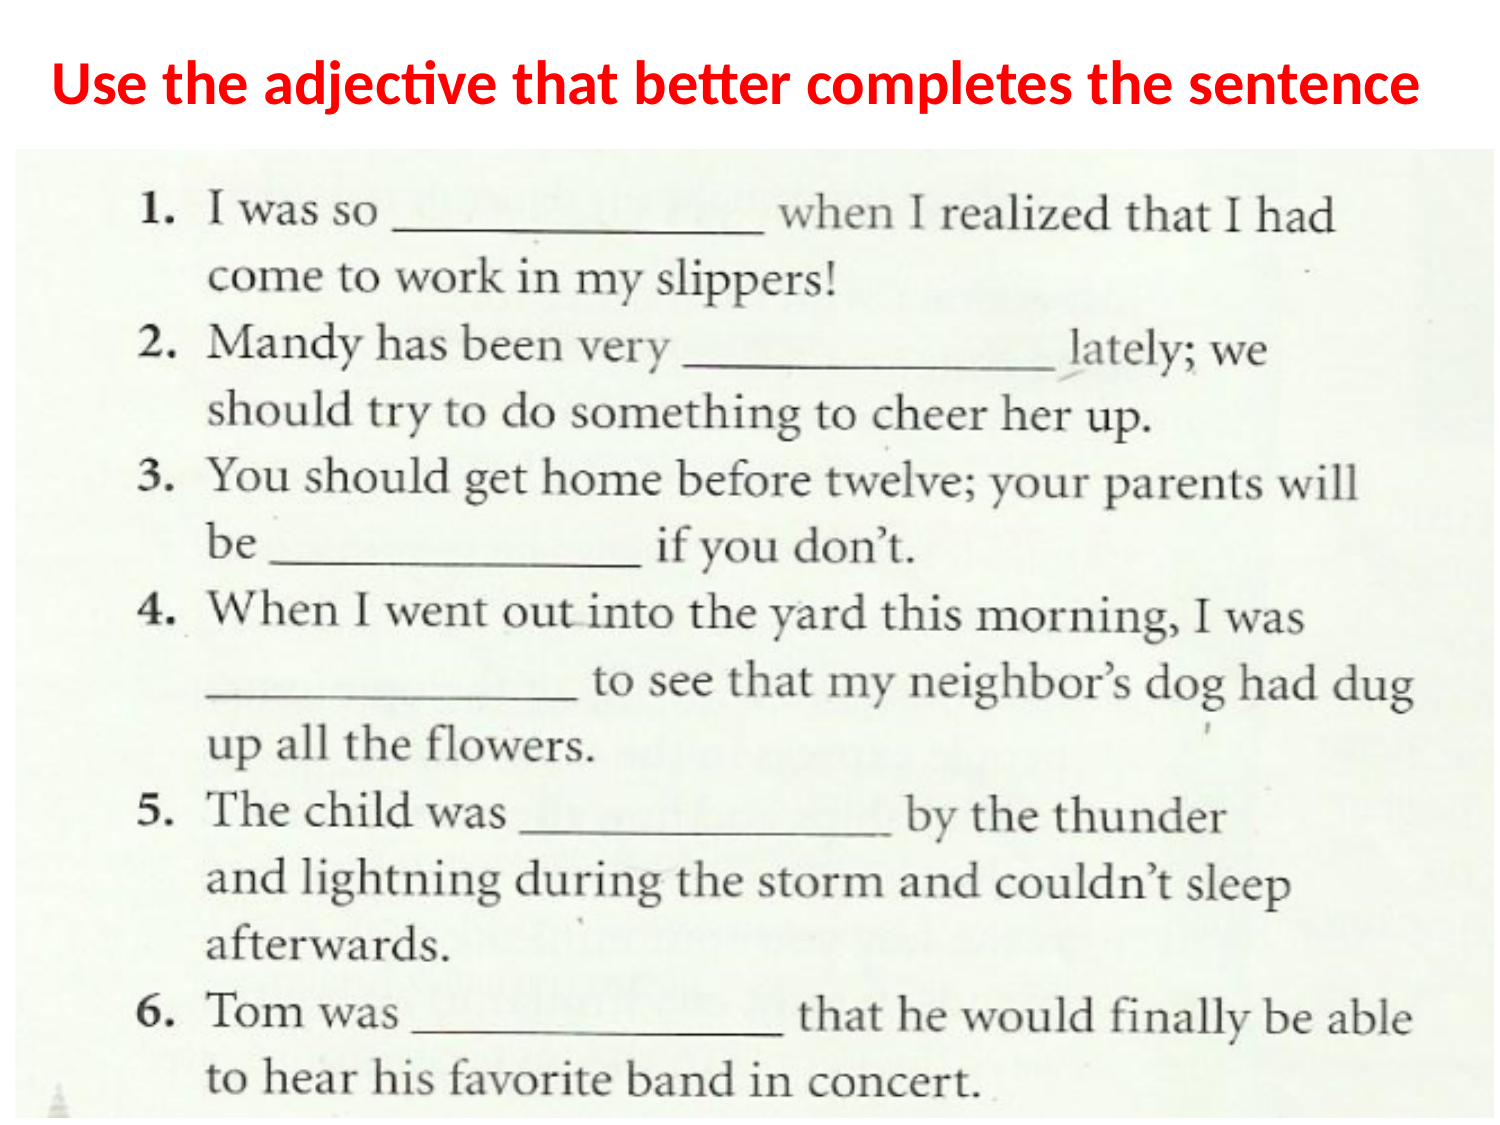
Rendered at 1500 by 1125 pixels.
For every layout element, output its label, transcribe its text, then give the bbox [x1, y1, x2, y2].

picture [15, 148, 1495, 1118]
text_box Use the adjective that better completes the sentence [36, 34, 1439, 125]
